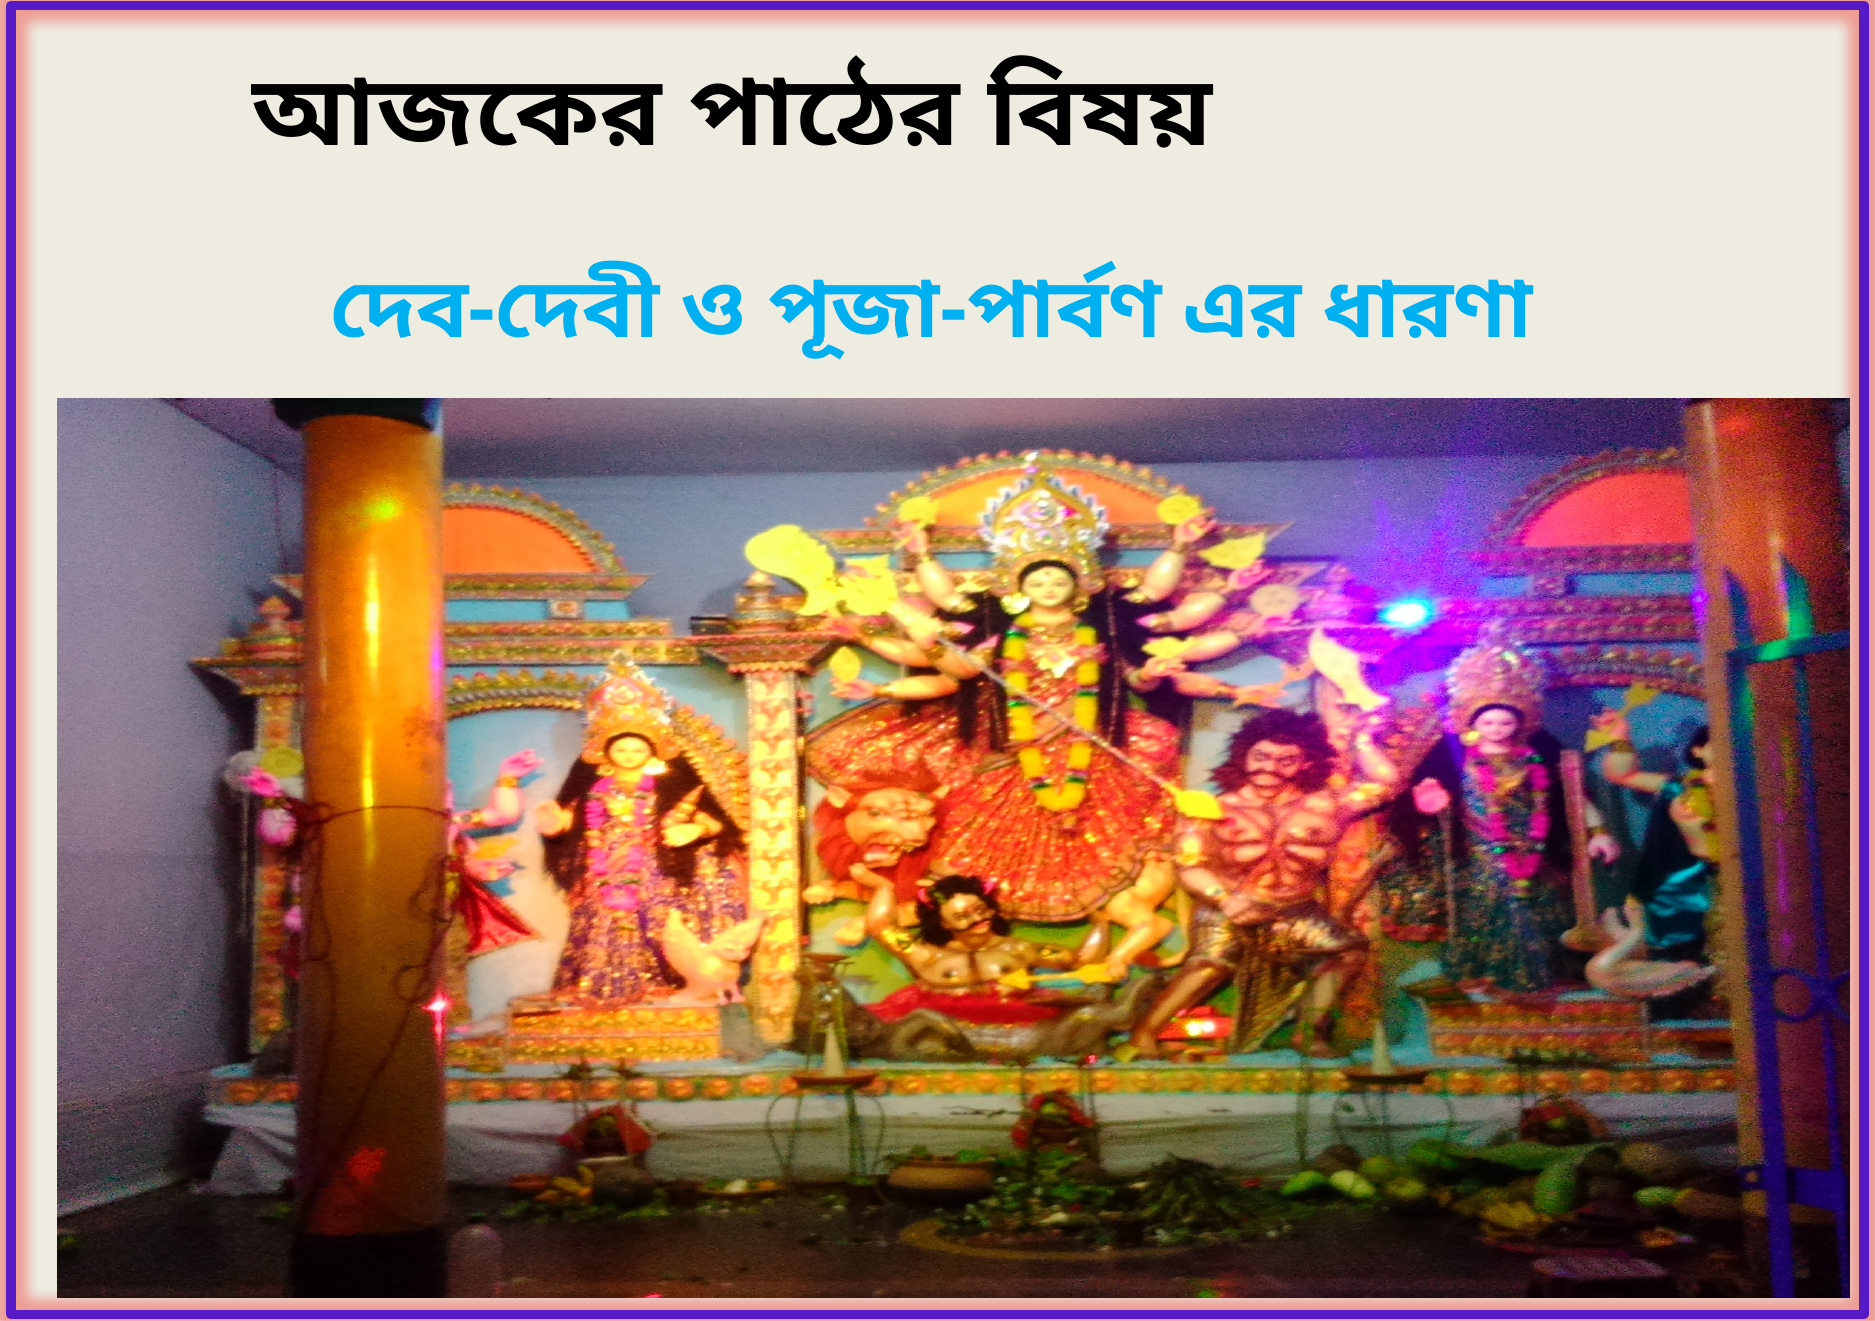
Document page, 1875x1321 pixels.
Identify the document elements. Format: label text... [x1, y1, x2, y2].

text_box দেব-দেবী ও পূজা-পার্বণ এর ধারণা [87, 246, 1775, 362]
text_box আজকের পাঠের বিষয় [237, 40, 1613, 173]
picture [57, 397, 1851, 1298]
